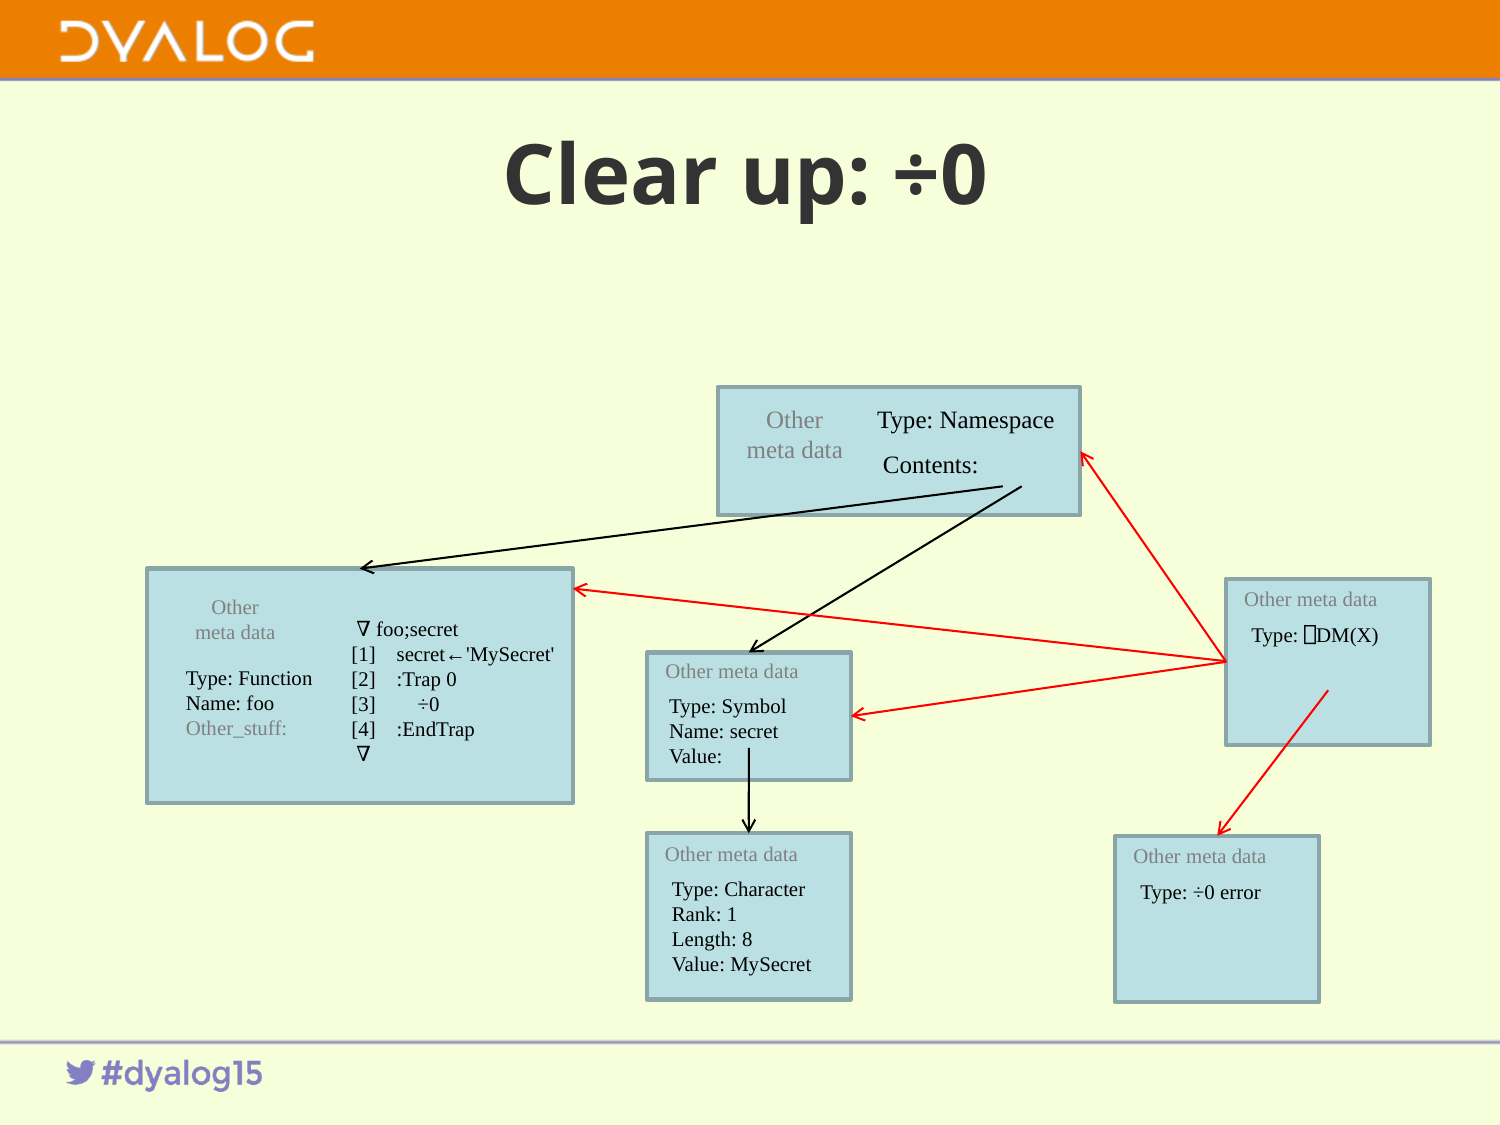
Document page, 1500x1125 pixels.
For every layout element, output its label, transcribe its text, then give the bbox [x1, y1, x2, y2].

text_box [1113, 835, 1320, 1003]
text_box [1232, 577, 1432, 747]
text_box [572, 451, 1227, 717]
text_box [146, 387, 1081, 1000]
title Clear up: ÷0 [70, 113, 1421, 243]
text_box Type: ⎕DM(X) [1236, 614, 1414, 654]
text_box Other meta data [1232, 578, 1403, 619]
picture [0, 0, 1500, 1125]
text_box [1217, 689, 1329, 837]
